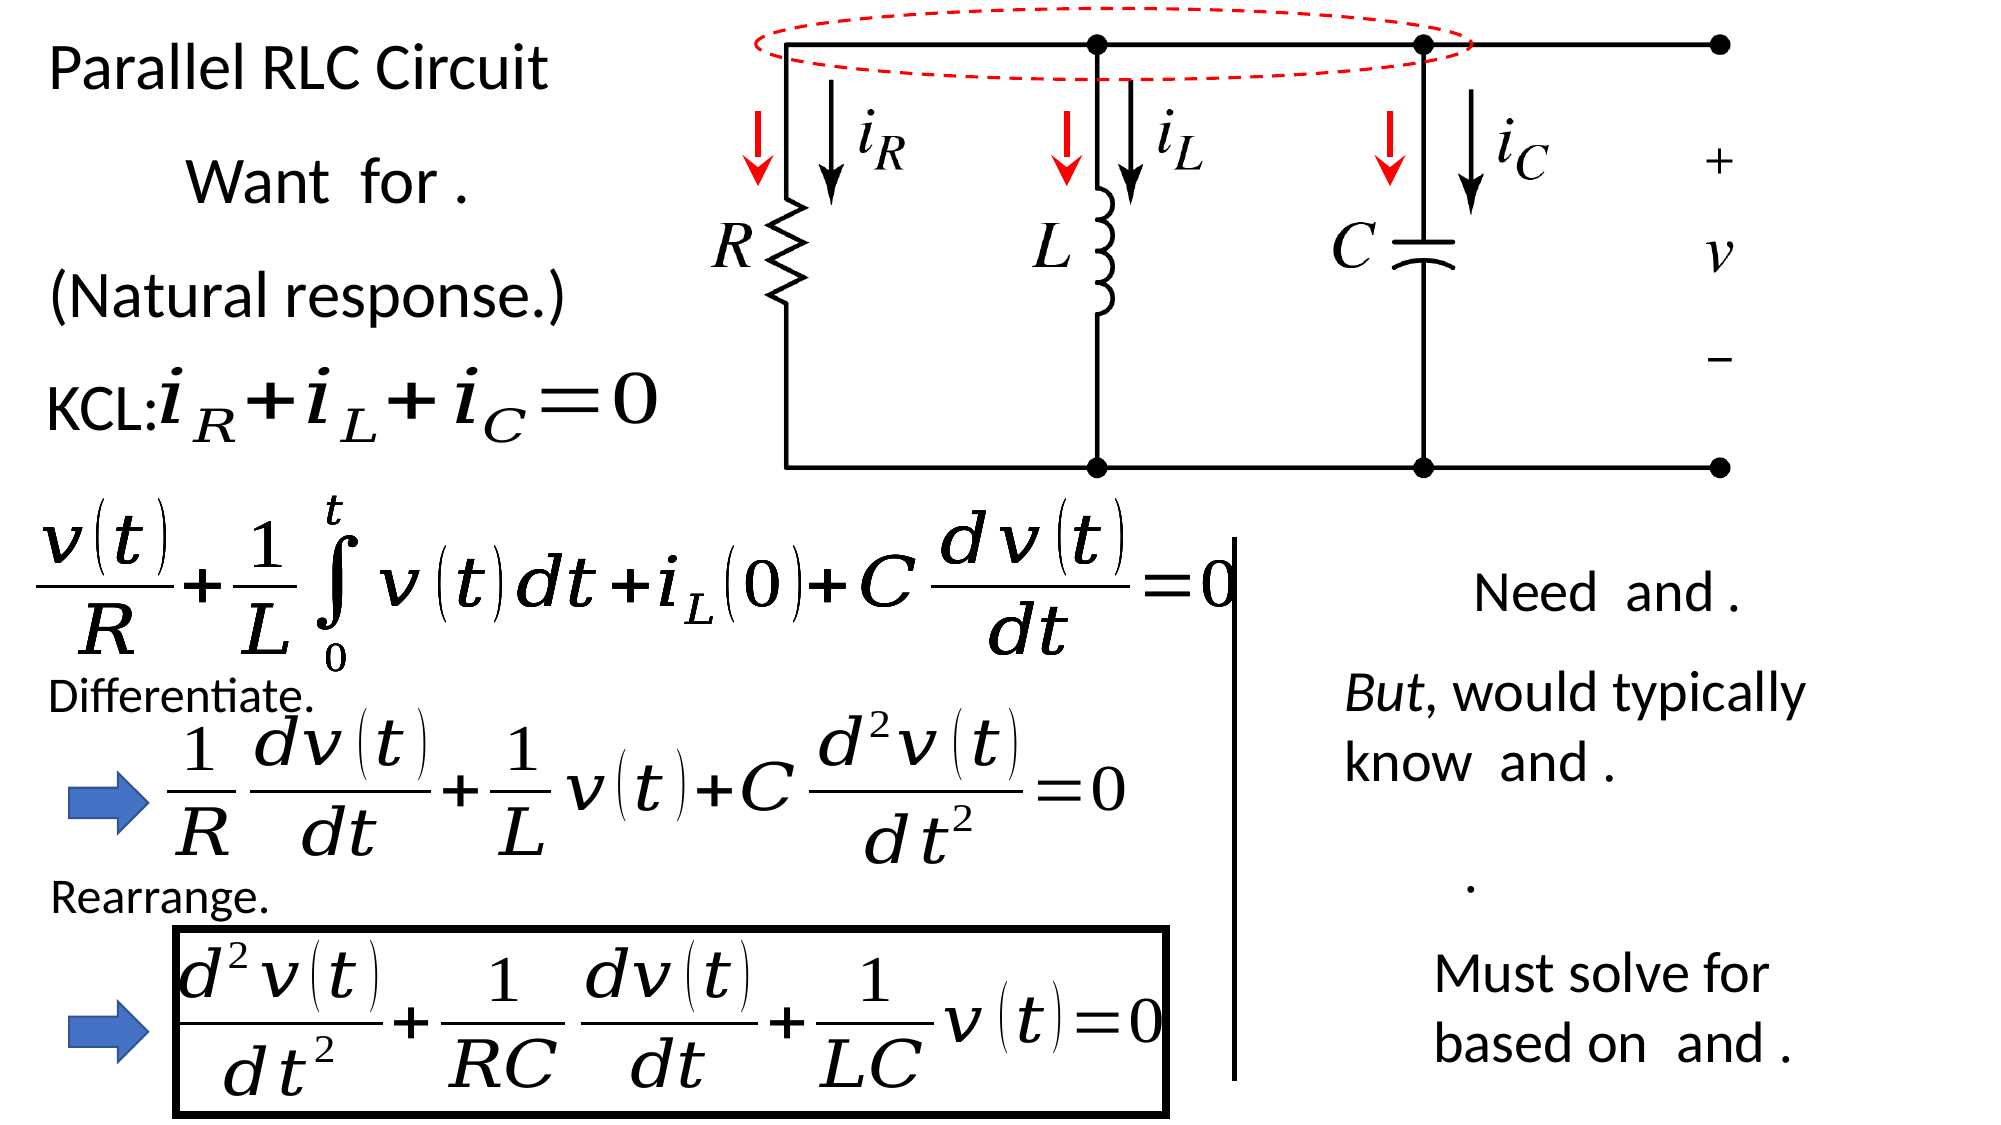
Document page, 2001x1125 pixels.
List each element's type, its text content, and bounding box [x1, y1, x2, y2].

text_box (Natural response.) [34, 243, 583, 338]
text_box [68, 998, 150, 1065]
text_box Differentiate. [33, 655, 331, 731]
text_box [175, 928, 1167, 1116]
picture [708, 31, 1742, 482]
text_box Rearrange. [35, 856, 286, 931]
text_box [68, 770, 150, 836]
text_box Parallel RLC Circuit [34, 15, 565, 111]
text_box KCL: [32, 356, 191, 452]
text_box [779, 7, 1451, 31]
